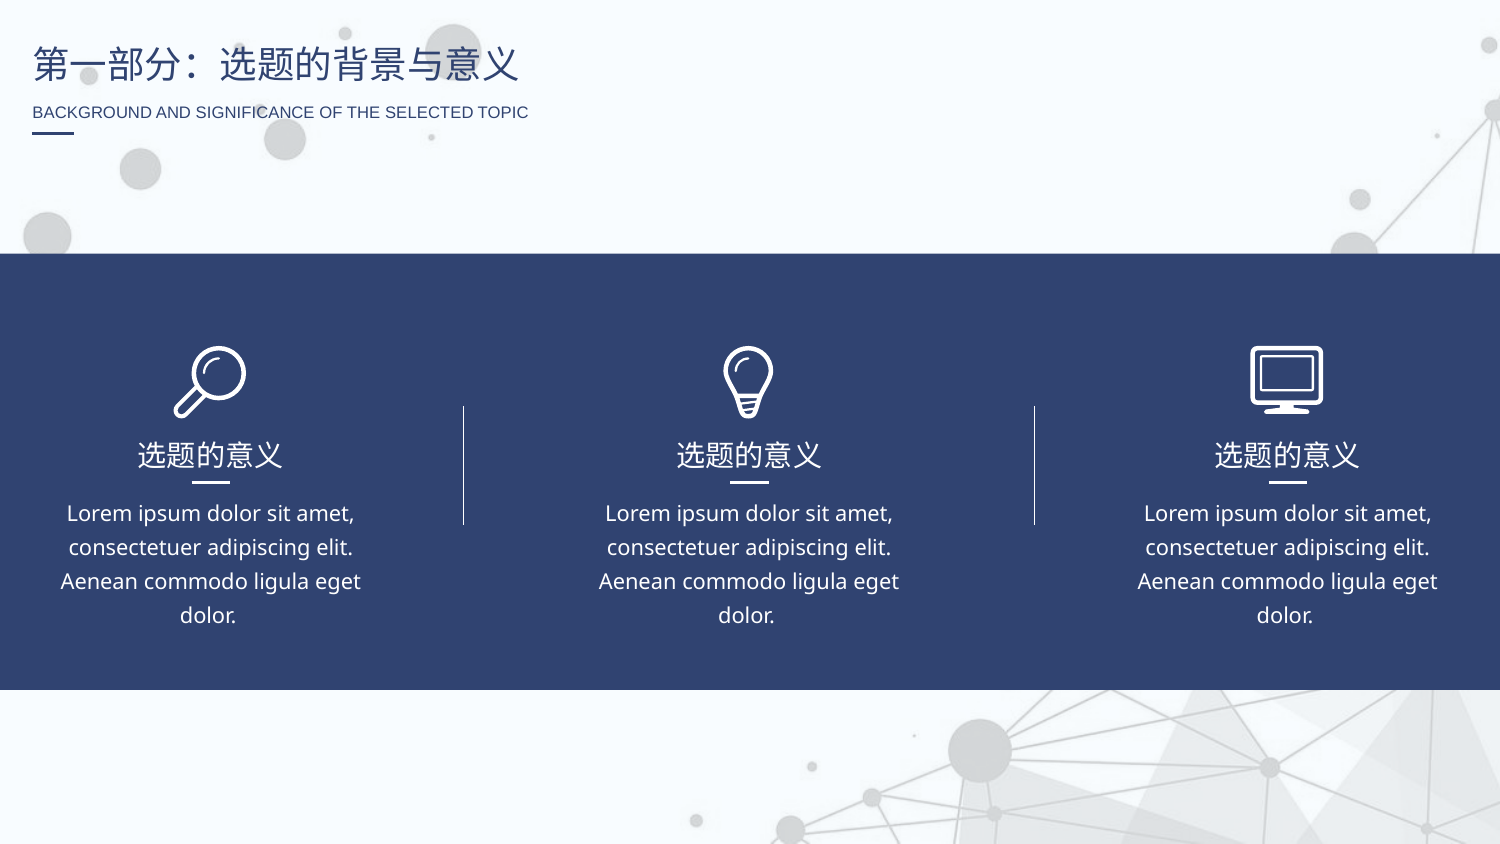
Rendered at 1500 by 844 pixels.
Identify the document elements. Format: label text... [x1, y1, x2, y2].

text_box 第一部分：选题的背景与意义 [17, 33, 535, 94]
text_box BACKGROUND AND SIGNIFICANCE OF THE SELECTED TOPIC [17, 94, 545, 129]
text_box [723, 345, 774, 419]
text_box Lorem ipsum dolor sit amet, consectetuer adipiscing elit. Aenean commodo ligula eget dolor. [1108, 484, 1468, 636]
text_box Lorem ipsum dolor sit amet, consectetuer adipiscing elit. Aenean commodo ligula eget dolor. [31, 484, 391, 636]
text_box 选题的意义 [105, 429, 317, 480]
text_box 选题的意义 [1182, 429, 1393, 480]
text_box 选题的意义 [644, 429, 855, 480]
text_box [173, 345, 246, 419]
text_box [0, 253, 1500, 691]
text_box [1250, 345, 1324, 414]
text_box Lorem ipsum dolor sit amet, consectetuer adipiscing elit. Aenean commodo ligula eget dolor. [569, 484, 930, 636]
